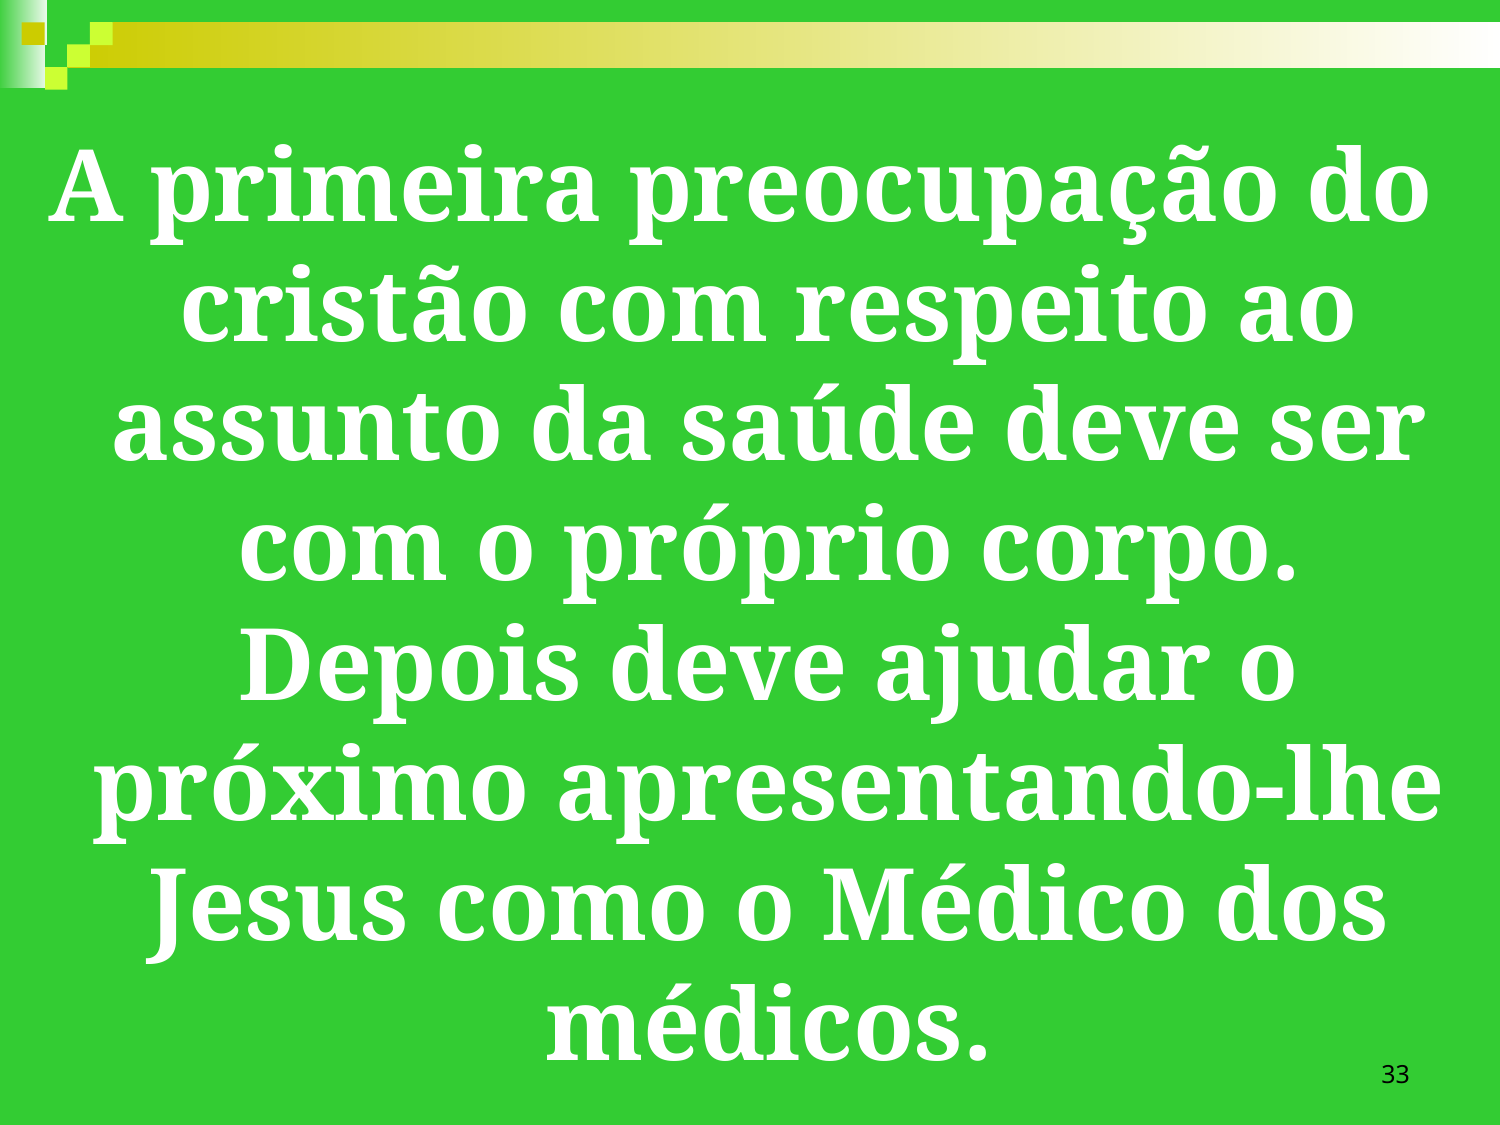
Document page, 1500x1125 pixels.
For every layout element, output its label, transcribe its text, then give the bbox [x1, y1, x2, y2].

list A primeira preocupação do cristão com respeito ao assunto da saúde deve ser com o próprio corpo. Depois deve ajudar o próximo apresentando-lhe Jesus como o Médico dos médicos. [11, 113, 1471, 1102]
